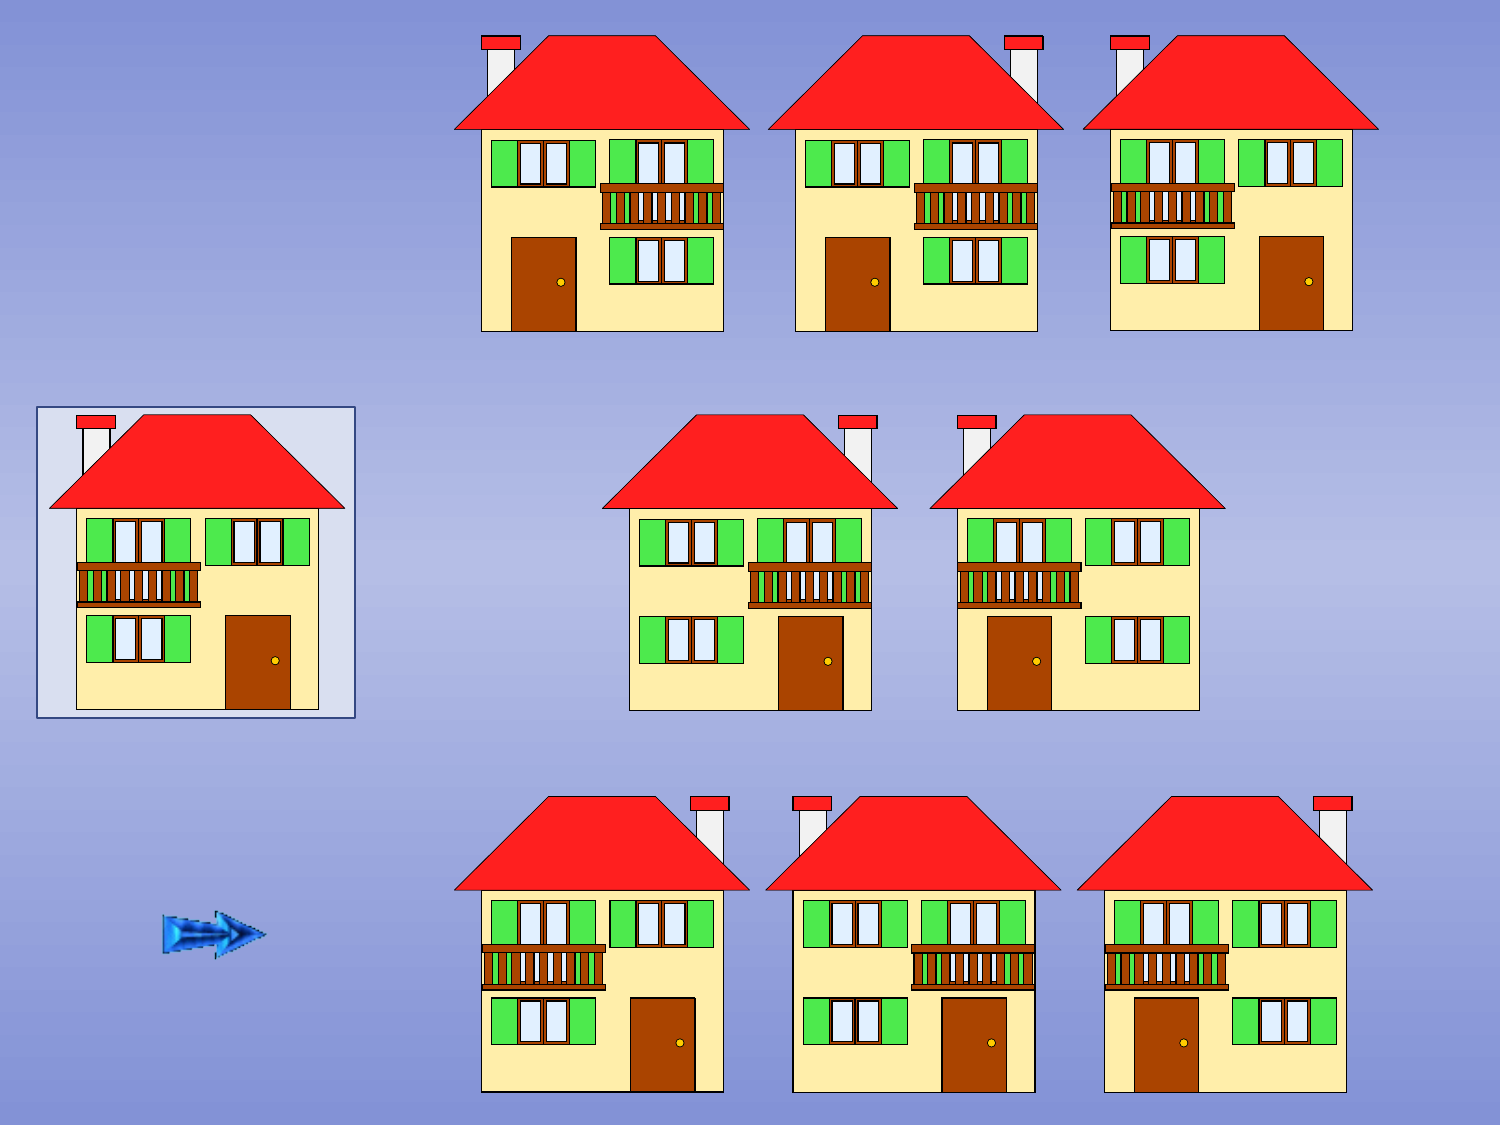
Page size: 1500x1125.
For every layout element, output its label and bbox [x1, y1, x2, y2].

text_box [0, 0, 1500, 1125]
picture [159, 909, 271, 963]
picture [1082, 35, 1379, 332]
picture [767, 35, 1065, 332]
picture [49, 414, 346, 711]
picture [1076, 796, 1373, 1093]
picture [929, 414, 1226, 711]
picture [765, 796, 1062, 1093]
picture [602, 414, 899, 711]
text_box [36, 406, 356, 719]
picture [454, 796, 751, 1093]
picture [454, 35, 751, 332]
